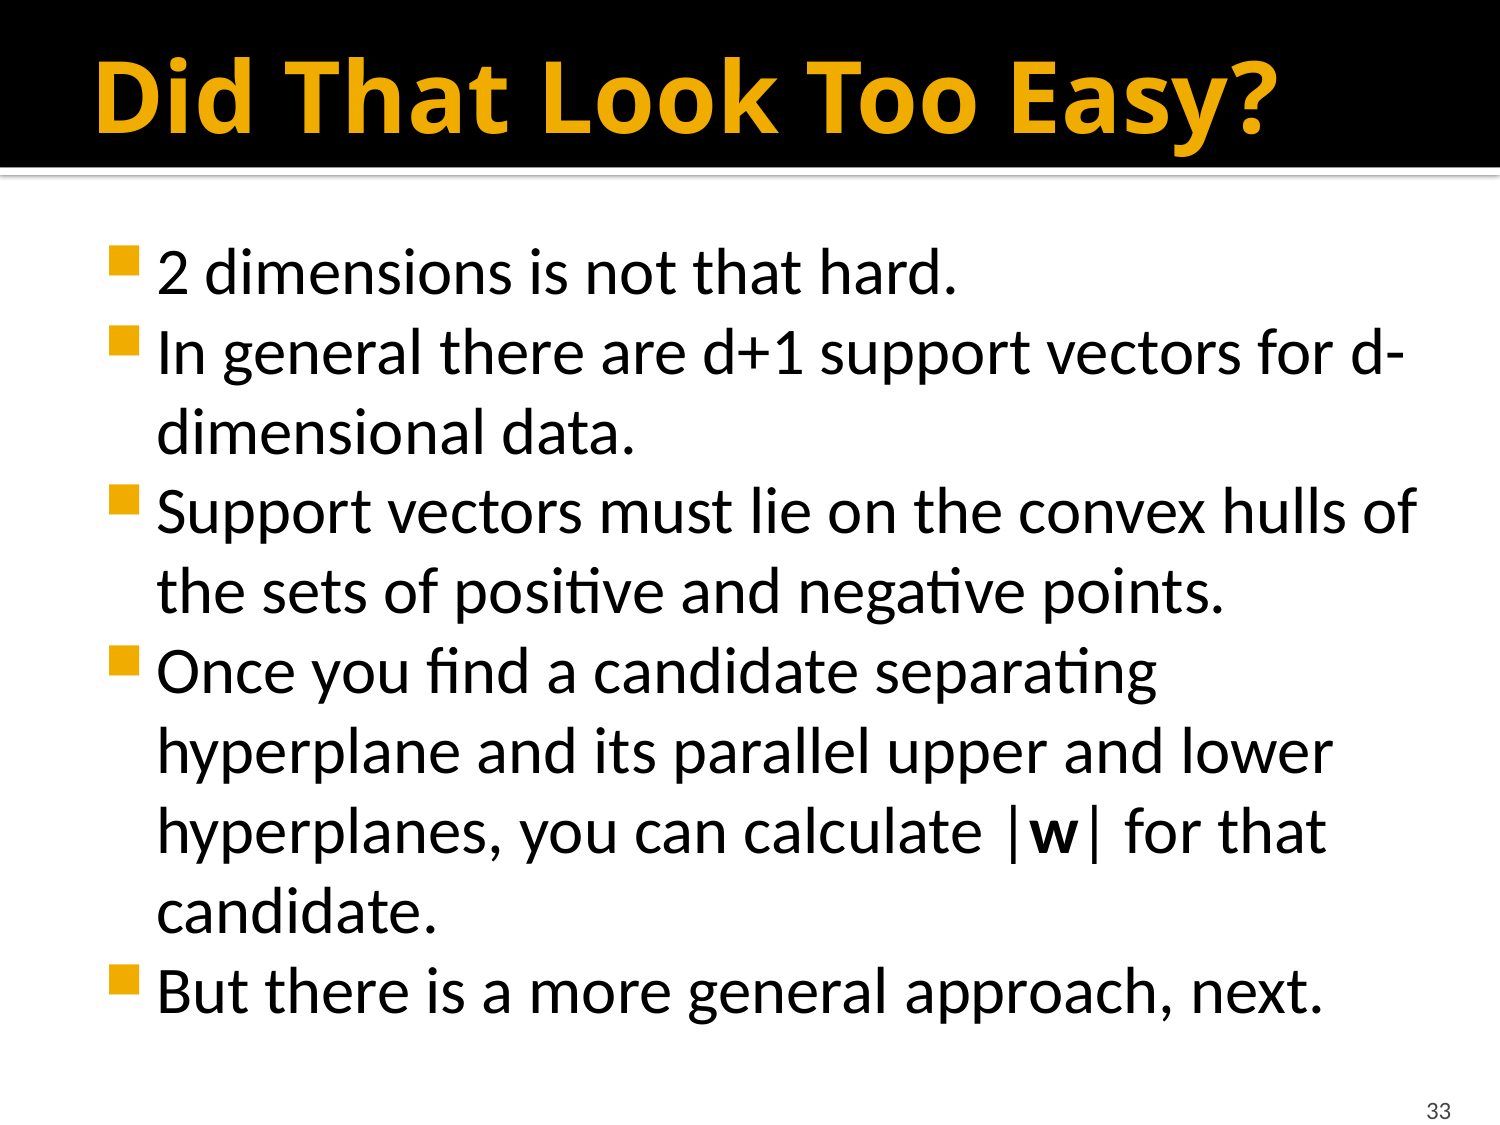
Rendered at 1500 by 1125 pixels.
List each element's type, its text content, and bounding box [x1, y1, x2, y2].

slide_number 33 [1345, 1080, 1467, 1125]
list 2 dimensions is not that hard. In general there are d+1 support vectors for d-dimensional data. Support vectors must lie on the convex hulls of the sets of positive and negative points. Once you find a candidate separating hyperplane and its parallel upper and lower hyperplanes, you can calculate |w| for that candidate. But there is a more general approach, next. [75, 212, 1475, 1075]
title Did That Look Too Easy? [75, 12, 1500, 175]
